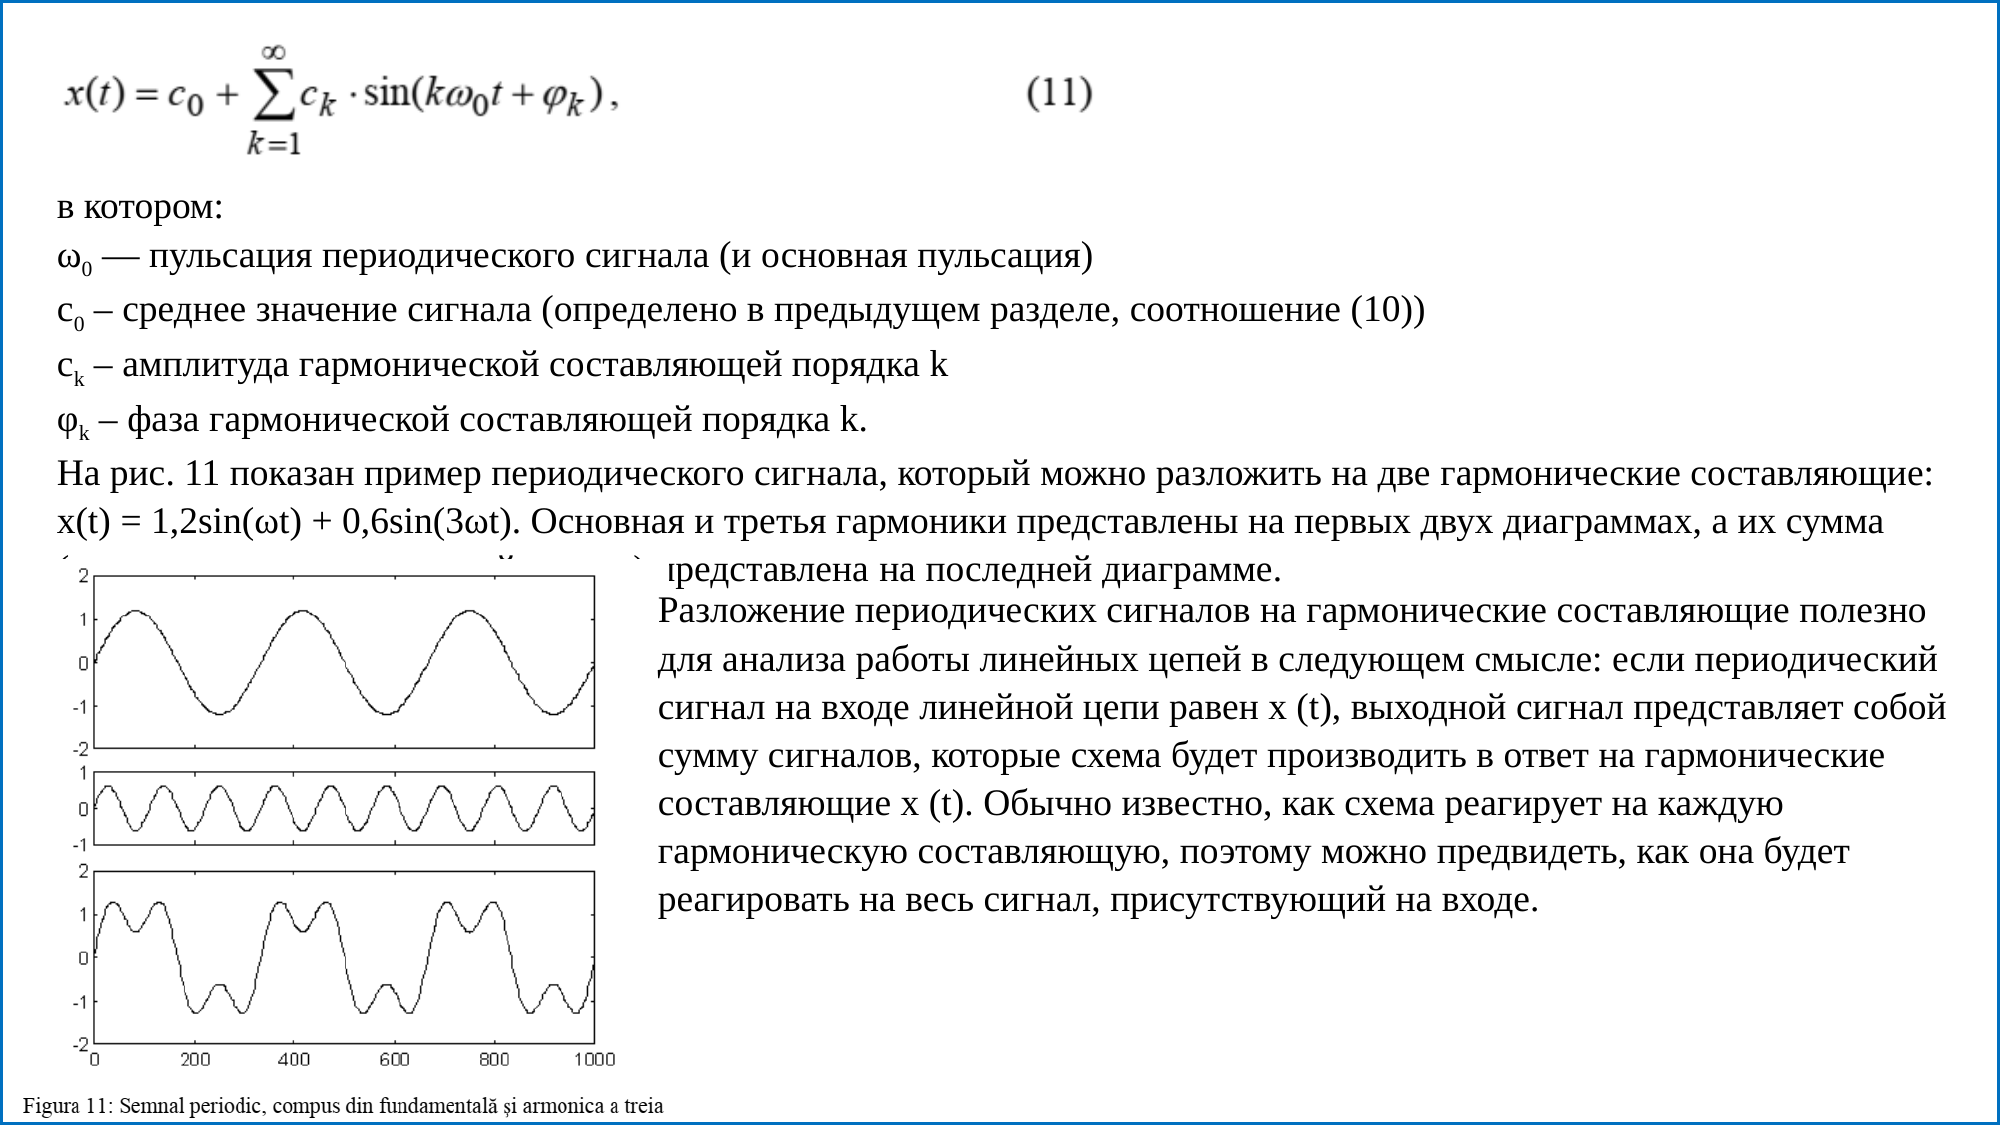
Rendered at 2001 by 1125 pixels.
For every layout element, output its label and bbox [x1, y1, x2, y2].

picture [57, 18, 1114, 171]
picture [23, 559, 669, 1121]
text_box [0, 0, 2000, 1125]
